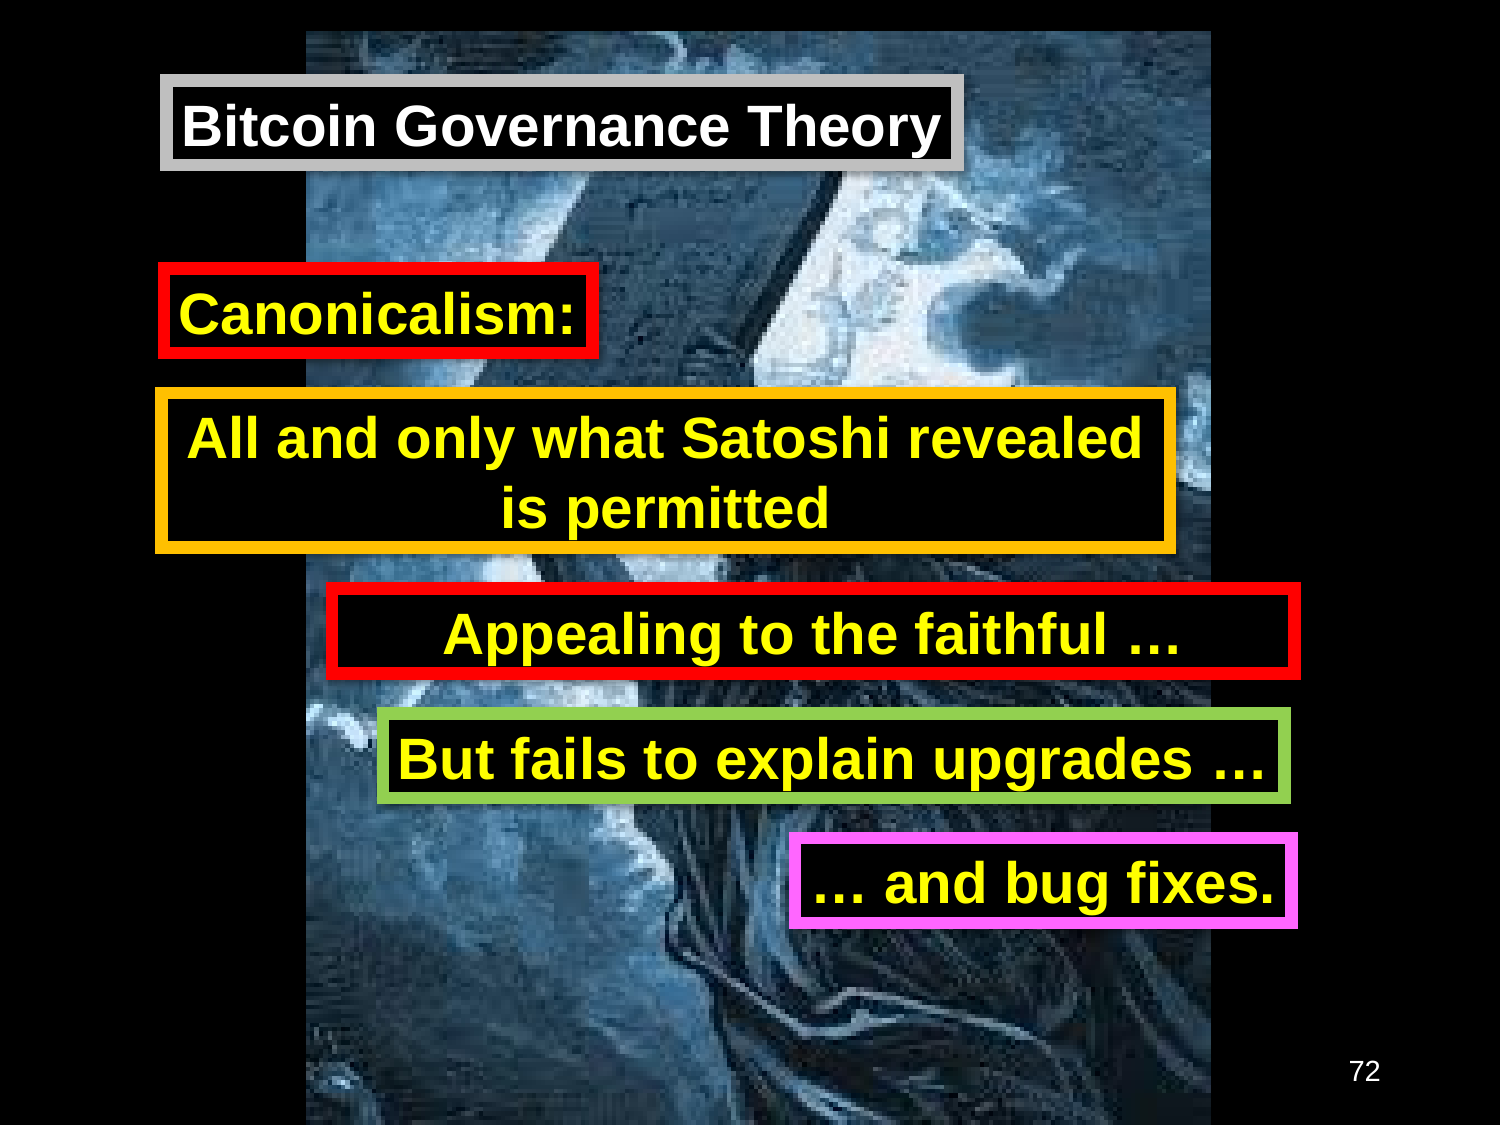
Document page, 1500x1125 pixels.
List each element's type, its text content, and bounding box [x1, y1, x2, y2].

text_box Canonicalism: [164, 268, 301, 354]
text_box … and bug fixes. [1216, 838, 1292, 923]
text_box Bitcoin Governance Theory [166, 80, 301, 166]
text_box Appealing to the faithful … [1216, 588, 1295, 674]
slide_number 72 [1216, 1044, 1397, 1121]
picture [306, 30, 1211, 1125]
text_box But fails to explain upgrades … [1216, 713, 1285, 799]
text_box All and only what Satoshi revealed is permitted [161, 393, 301, 548]
